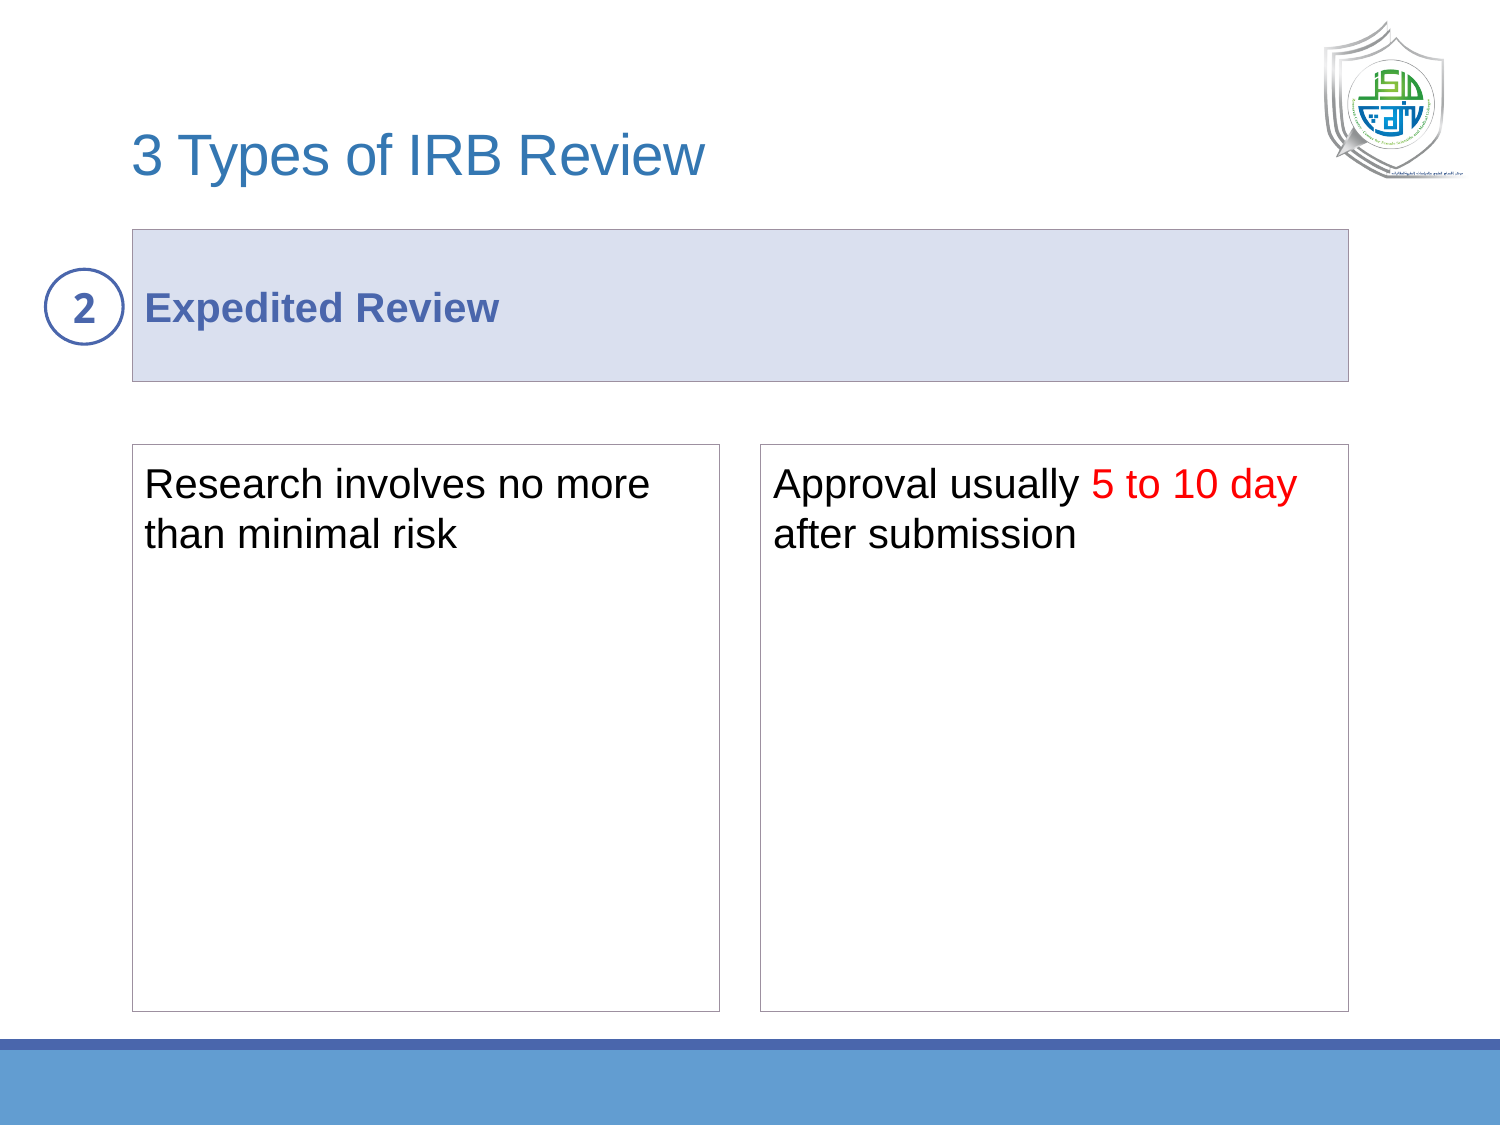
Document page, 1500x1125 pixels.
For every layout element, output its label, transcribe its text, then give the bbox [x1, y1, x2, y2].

title 3 Types of IRB Review [116, 63, 1377, 253]
text_box 2 [44, 267, 125, 346]
text_box Expedited Review [132, 229, 1349, 382]
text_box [131, 444, 1350, 1012]
picture [1307, 16, 1482, 190]
